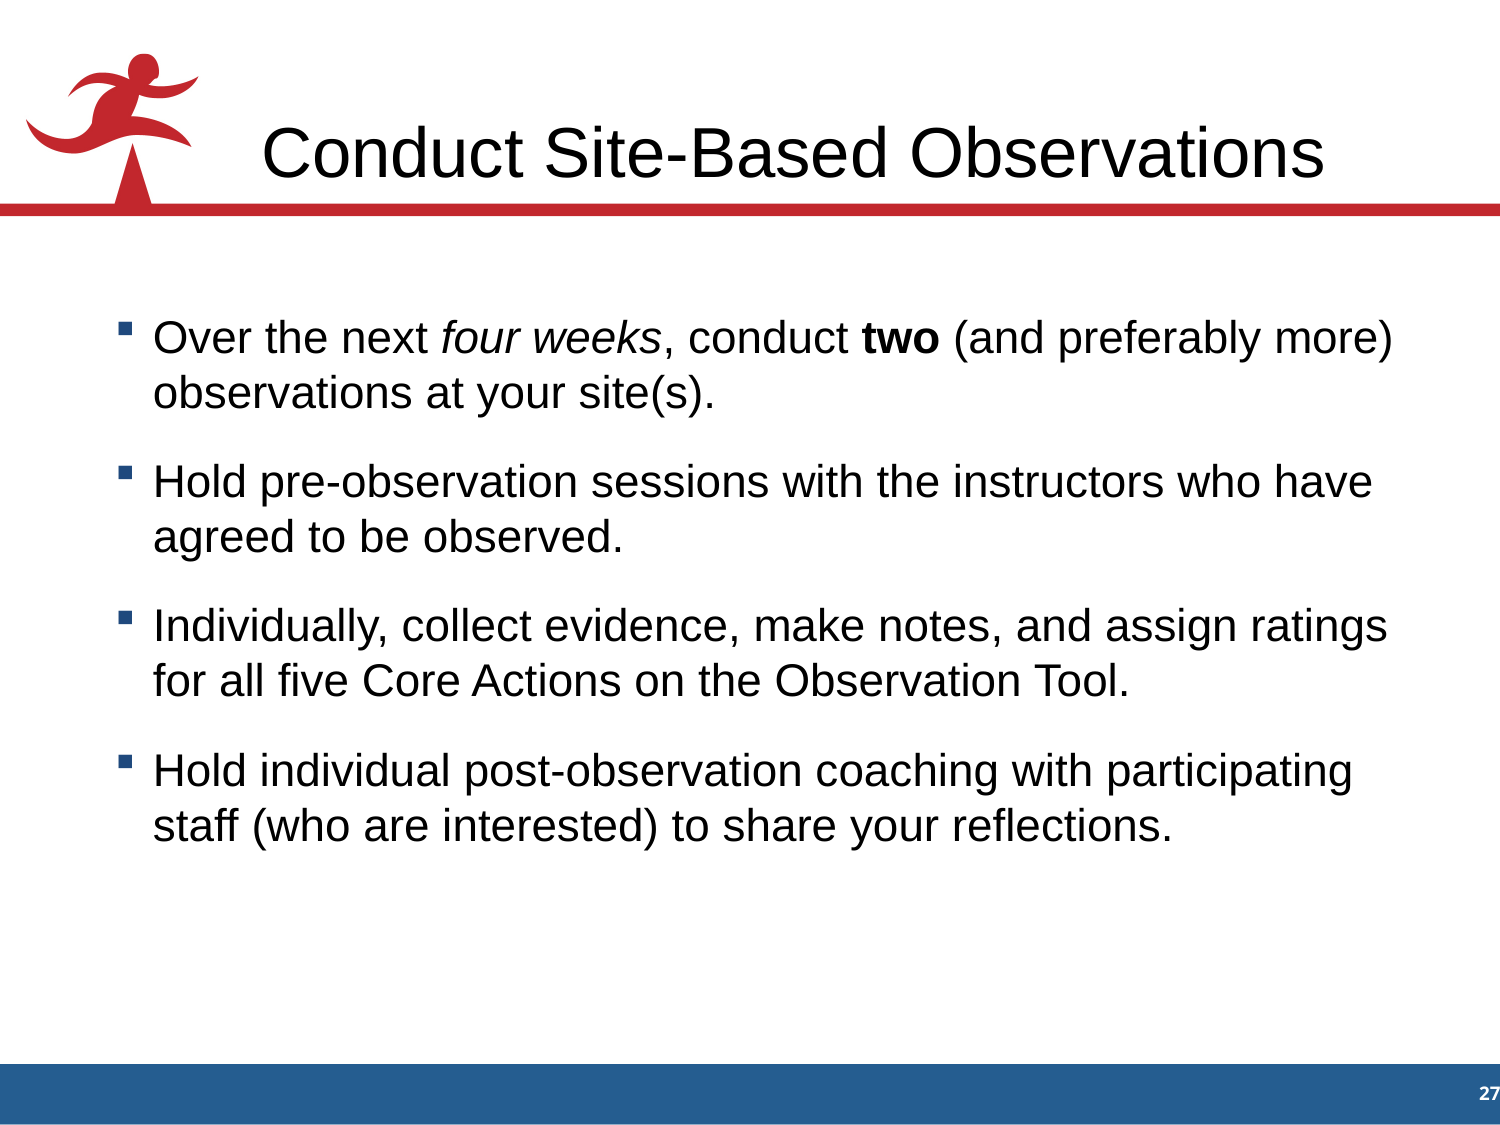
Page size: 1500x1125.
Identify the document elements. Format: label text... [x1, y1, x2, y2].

picture [0, 0, 1500, 1125]
title Conduct Site-Based Observations [212, 50, 1375, 200]
text_box Over the next four weeks, conduct two (and preferably more) observations at your site(s). Hold pre-observation sessions with the instructors who have agreed to be observed. Individually, collect evidence, make notes, and assign ratings for all five Core Actions on the Observation Tool. Hold individual post-observation coaching with participating staff (who are interested) to share your reflections. [99, 299, 1425, 1025]
